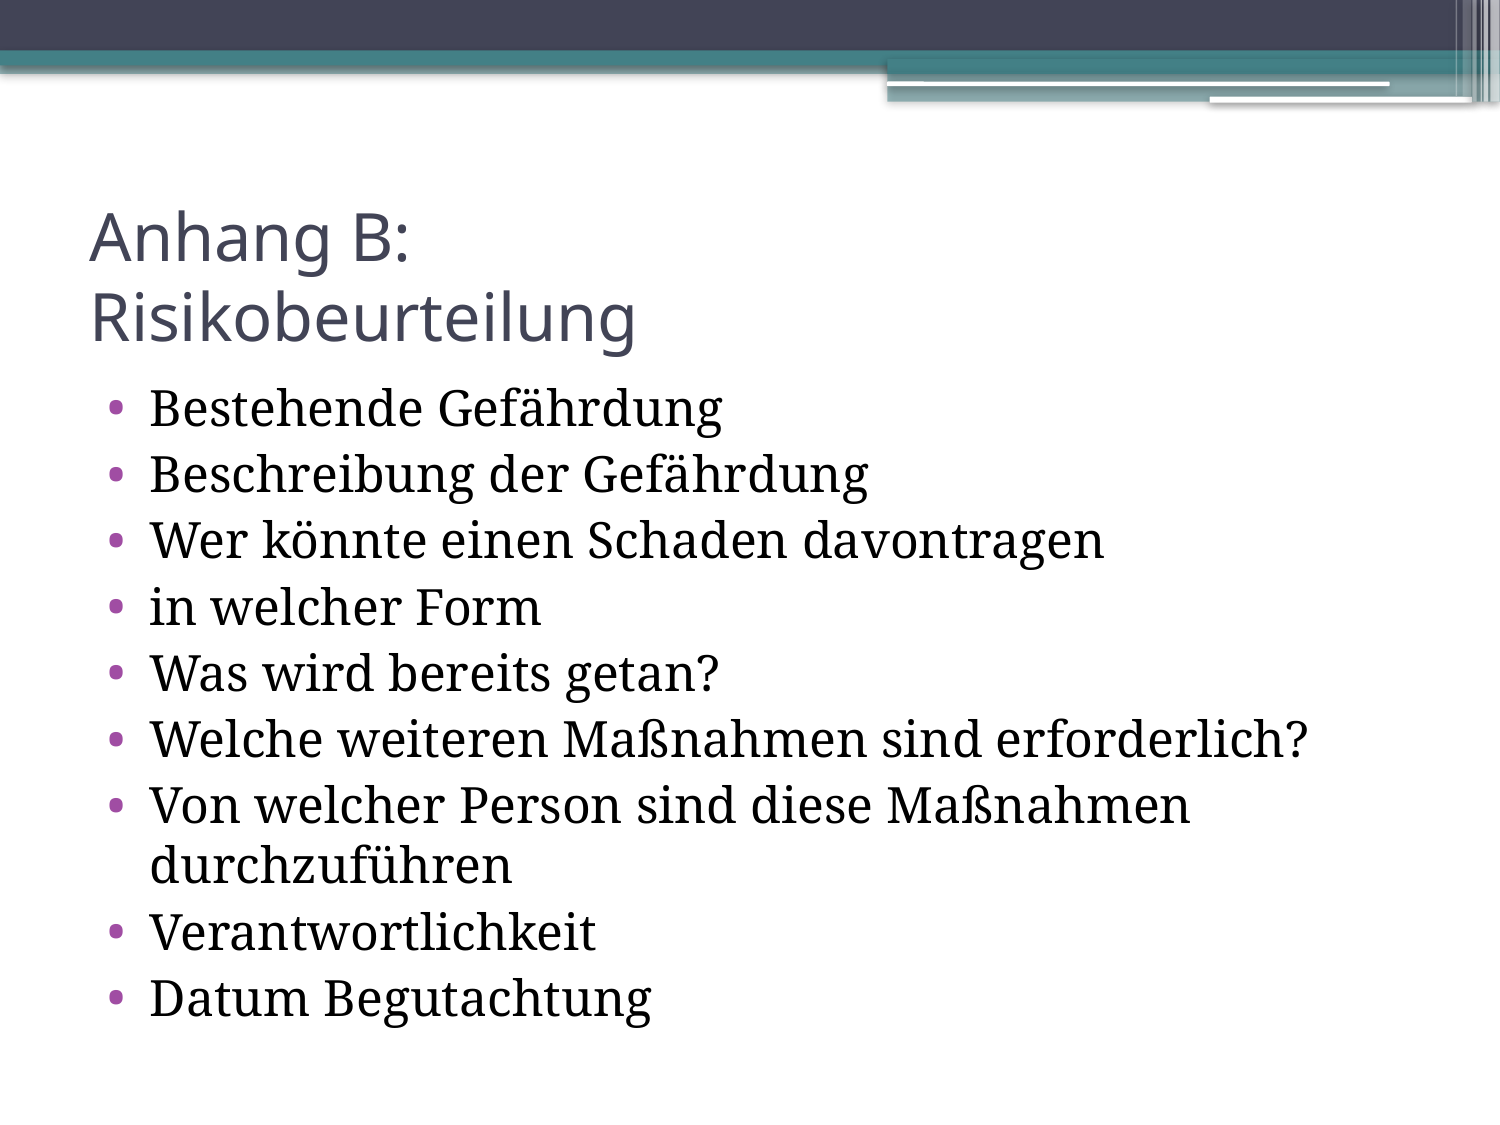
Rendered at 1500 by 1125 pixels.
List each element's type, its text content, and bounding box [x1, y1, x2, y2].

list Bestehende Gefährdung Beschreibung der Gefährdung Wer könnte einen Schaden davontragen in welcher Form Was wird bereits getan? Welche weiteren Maßnahmen sind erforderlich? Von welcher Person sind diese Maßnahmen durchzuführen Verantwortlichkeit Datum Begutachtung [75, 368, 1500, 1079]
title Anhang B: Risikobeurteilung [75, 187, 1425, 363]
